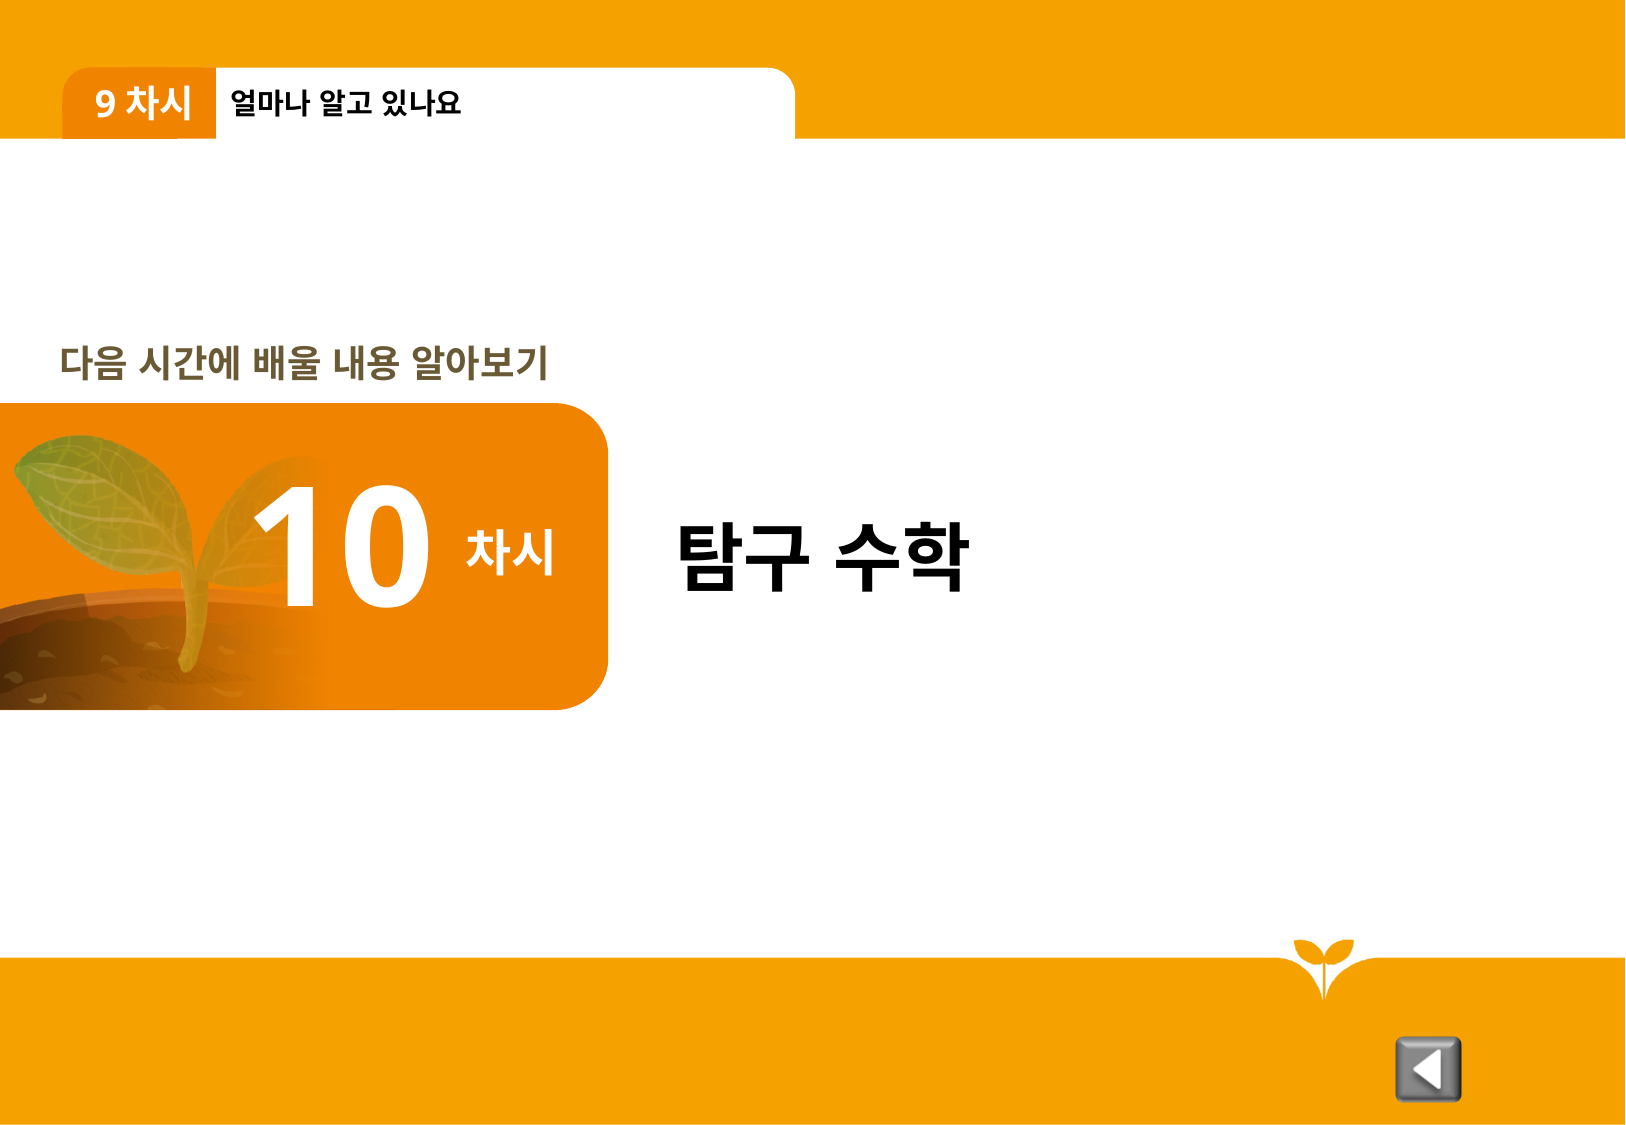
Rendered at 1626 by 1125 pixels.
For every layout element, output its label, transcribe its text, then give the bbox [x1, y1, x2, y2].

text_box 얼마나 알고 있나요 [215, 78, 795, 128]
text_box 9차시 [80, 72, 228, 132]
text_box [229, 432, 586, 650]
picture [0, 939, 1625, 1125]
text_box 탐구 수학 [660, 503, 1510, 609]
picture [0, 435, 397, 723]
text_box 다음 시간에 배울 내용 알아보기 [44, 332, 661, 392]
